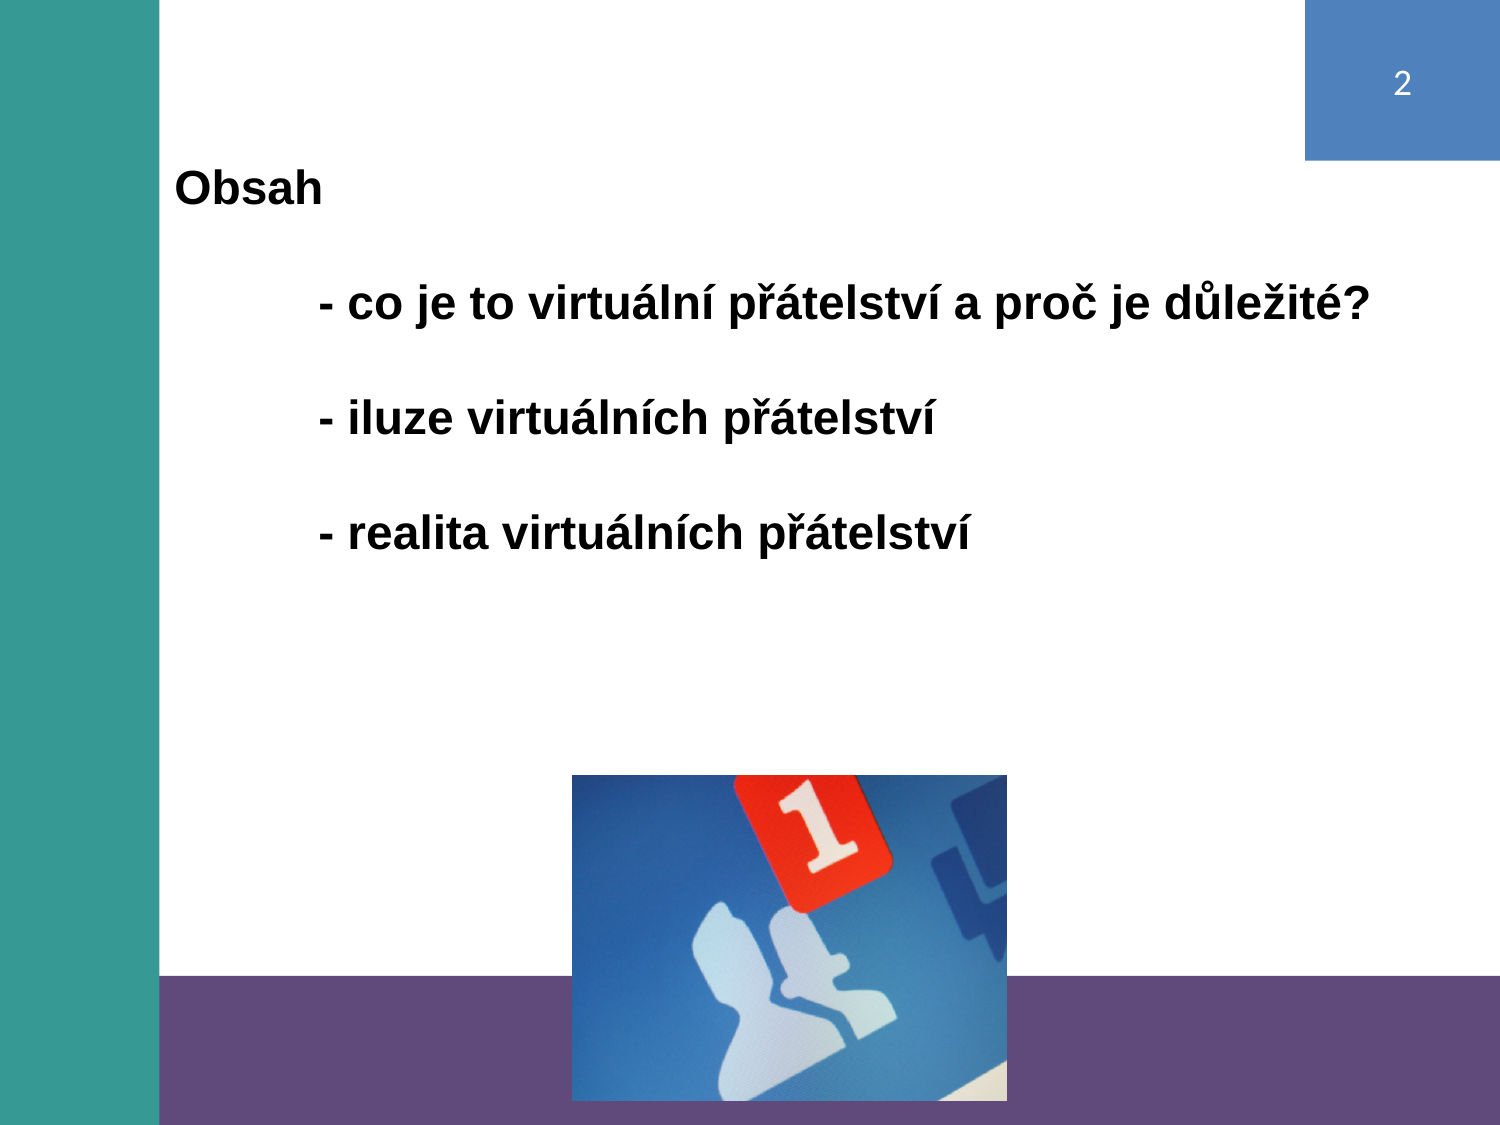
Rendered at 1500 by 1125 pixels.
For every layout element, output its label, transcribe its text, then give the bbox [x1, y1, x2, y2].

title Obsah - co je to virtuální přátelství a proč je důležité? - iluze virtuálních přátelství - realita virtuálních přátelství [161, 149, 1471, 953]
text_box [0, 0, 161, 1125]
text_box [161, 974, 1500, 1125]
text_box 2 [1303, 0, 1500, 163]
picture [572, 774, 1007, 1101]
